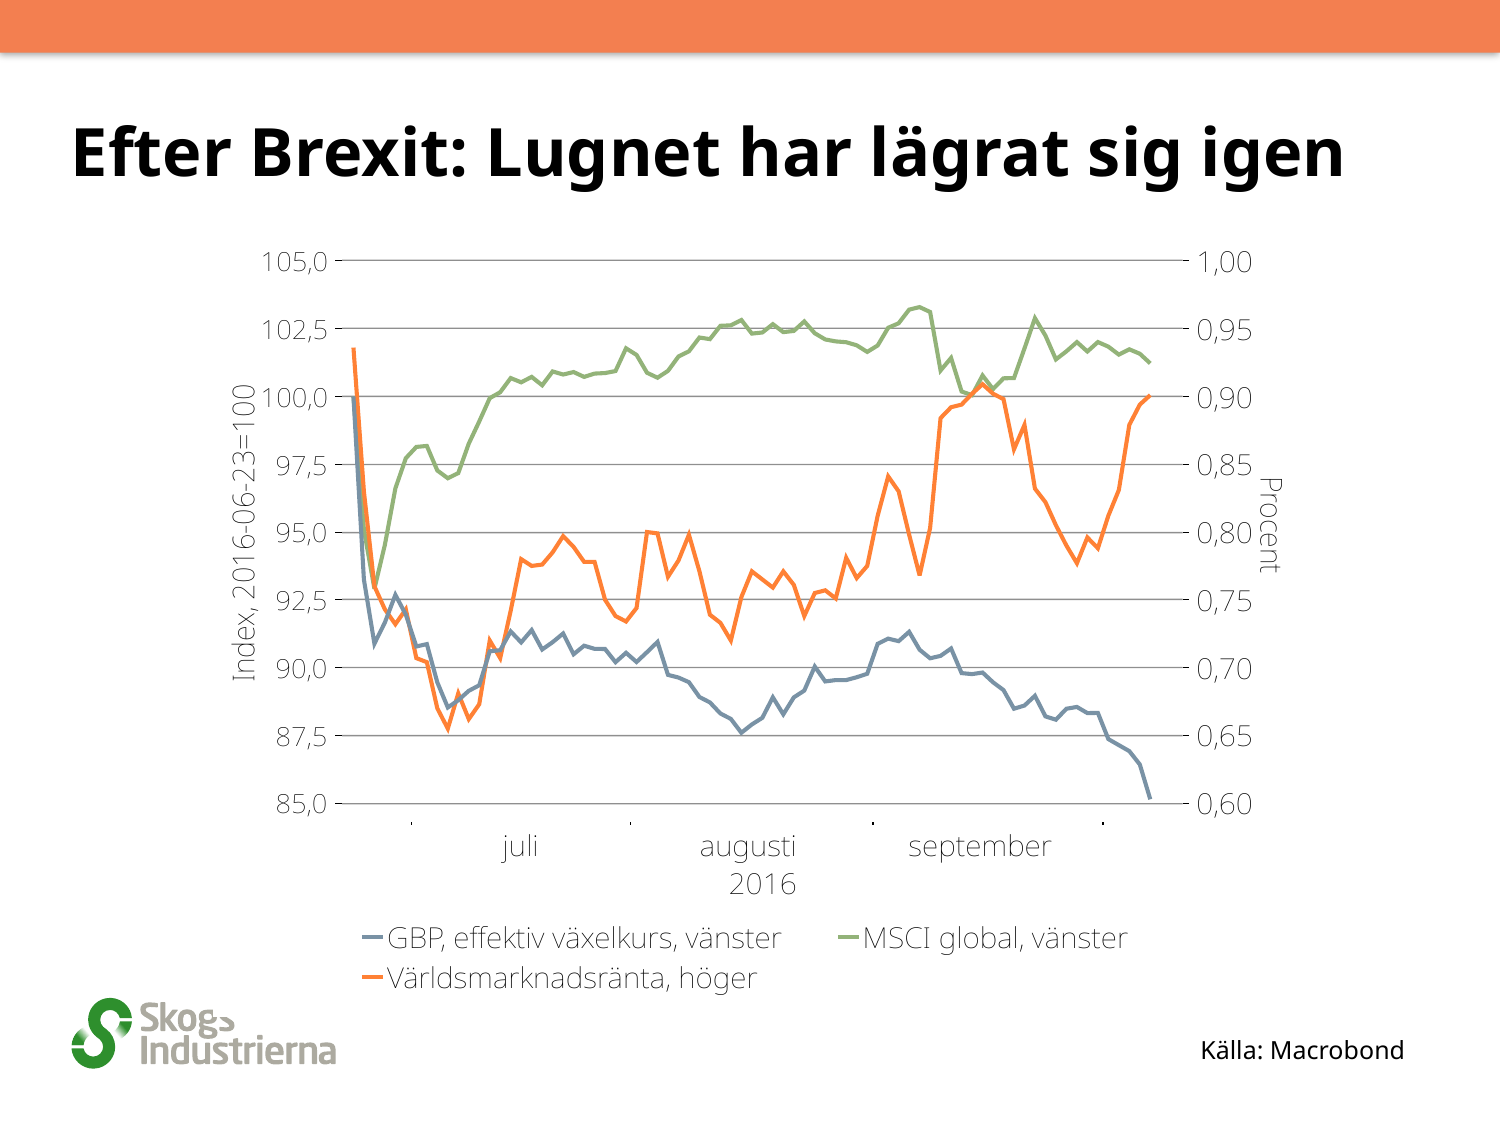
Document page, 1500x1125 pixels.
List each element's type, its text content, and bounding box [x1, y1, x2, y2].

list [212, 231, 1301, 1017]
text_box Källa: Macrobond [1185, 1027, 1421, 1073]
title Efter Brexit: Lugnet har lägrat sig igen [70, 65, 1430, 190]
